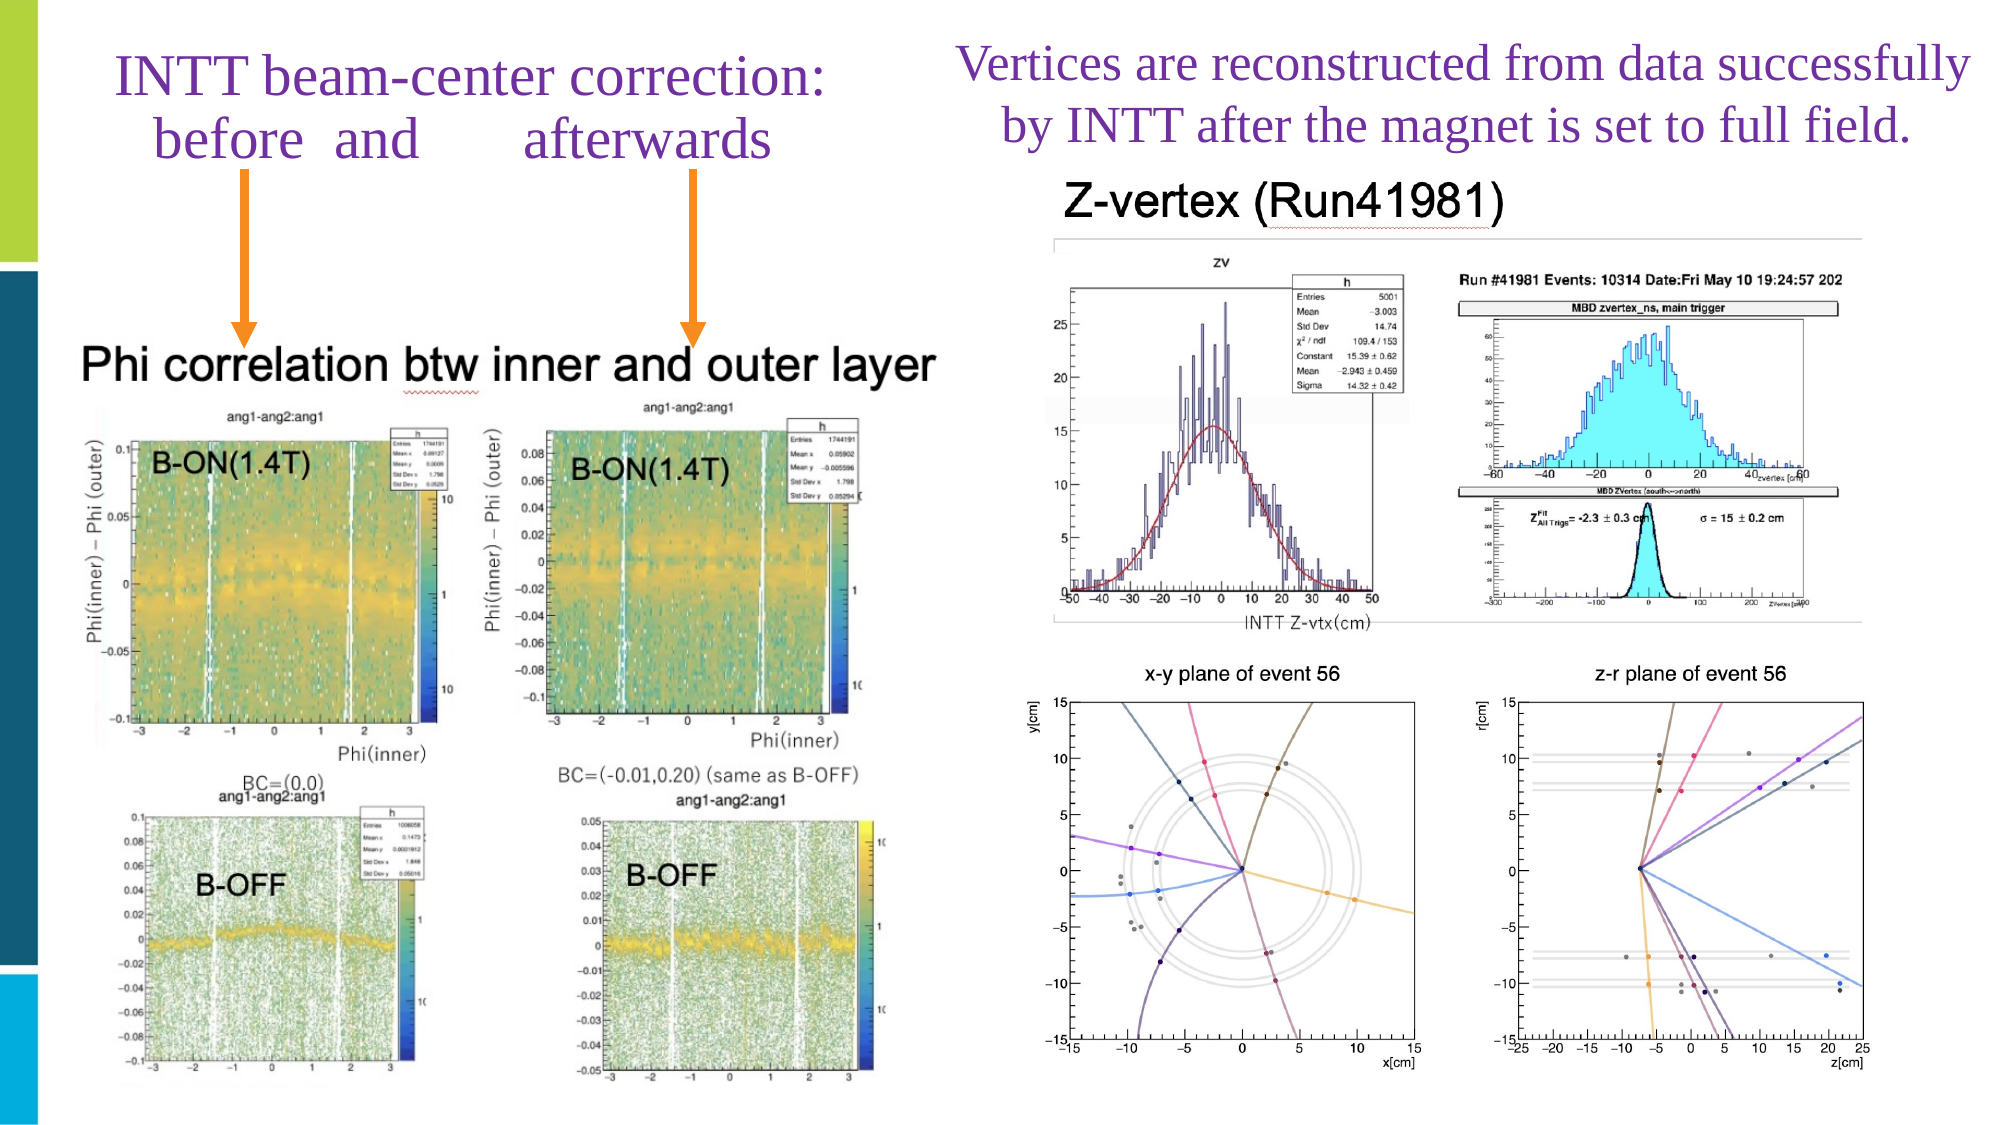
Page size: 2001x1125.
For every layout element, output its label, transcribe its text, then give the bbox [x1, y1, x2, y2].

title INTT beam-center correction: before and afterwards [46, 34, 896, 253]
picture [0, 0, 2001, 1125]
text_box Vertices are reconstructed from data successfully by INTT after the magnet is set to full field. [910, 20, 2000, 161]
